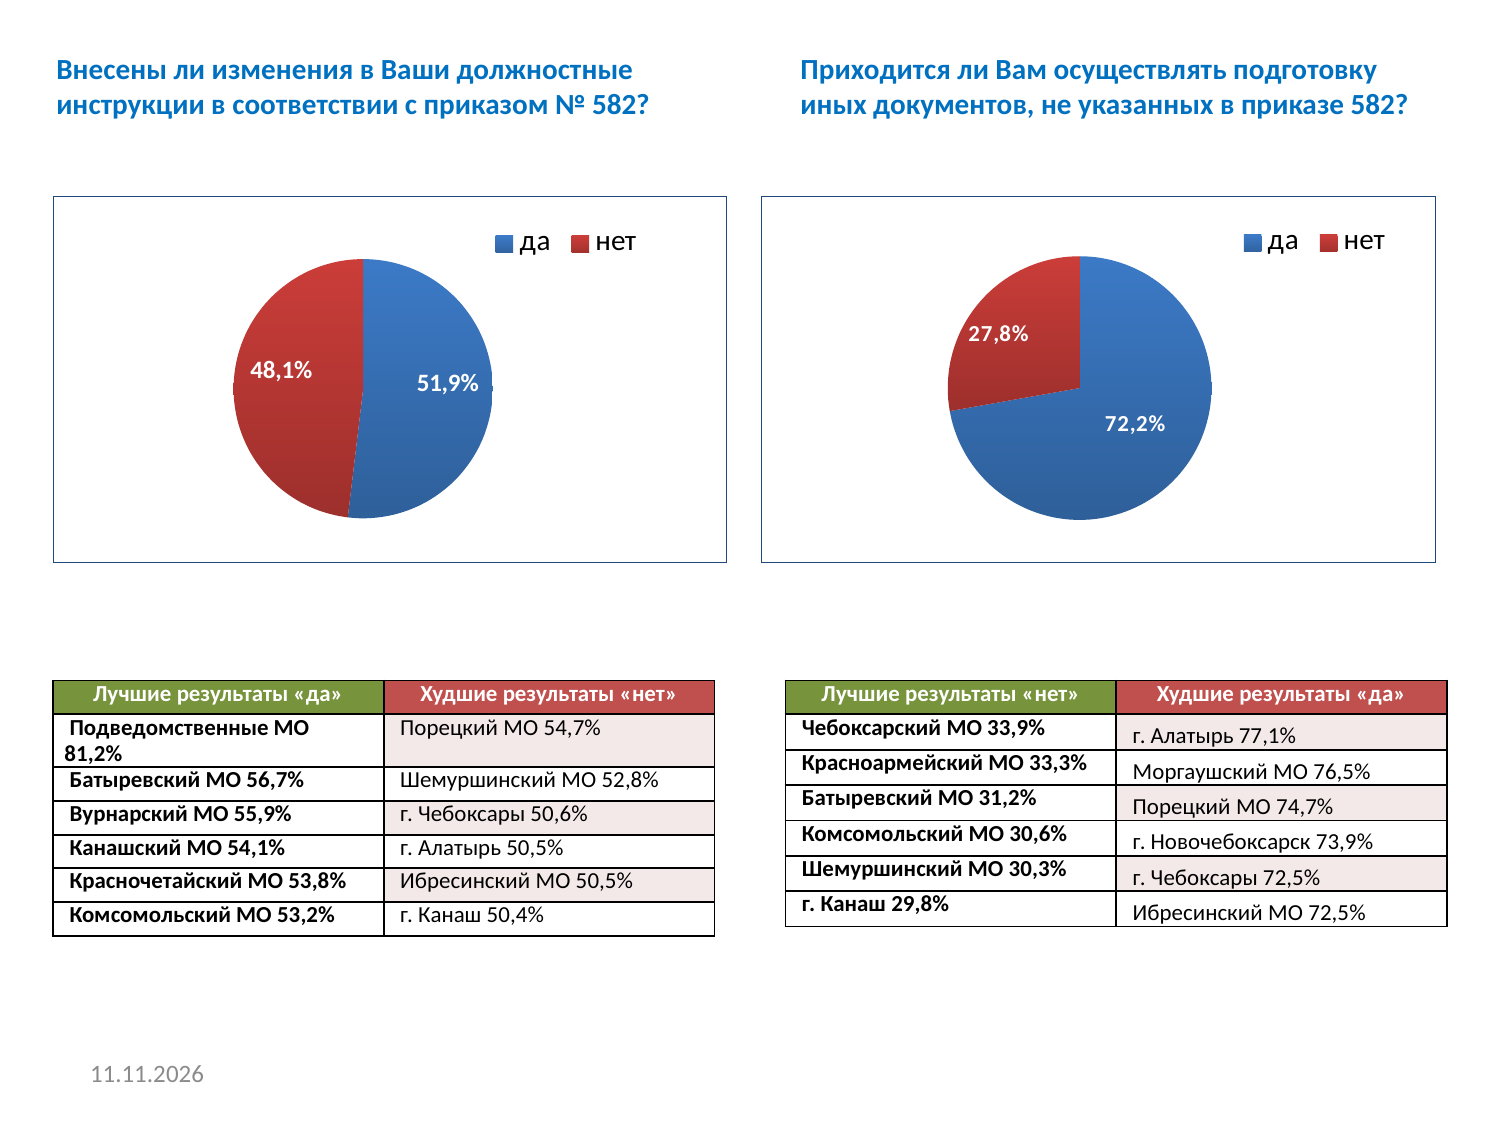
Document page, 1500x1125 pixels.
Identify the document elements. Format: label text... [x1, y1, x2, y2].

table_cell Чебоксарский МО 33,9% [786, 715, 1115, 749]
list Внесены ли изменения в Ваши должностные инструкции в соответствии с приказом № 582? [41, 42, 704, 149]
table_cell Канашский МО 54,1% [54, 836, 383, 867]
table_header Лучшие результаты «нет» [786, 681, 1115, 713]
table_cell г. Чебоксары 50,6% [385, 802, 714, 834]
table_cell г. Алатырь 50,5% [385, 836, 714, 867]
table_cell Батыревский МО 56,7% [54, 768, 383, 800]
table_cell г. Канаш 29,8% [786, 892, 1115, 926]
table_cell Батыревский МО 31,2% [786, 786, 1115, 820]
table_cell Комсомольский МО 30,6% [786, 821, 1115, 855]
table_cell Ибресинский МО 50,5% [385, 869, 714, 901]
table_cell Красноармейский МО 33,3% [786, 751, 1115, 784]
table_cell г. Алатырь 77,1% [1117, 715, 1446, 749]
chart [52, 196, 727, 563]
chart [761, 196, 1436, 563]
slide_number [75, 1042, 425, 1103]
table_cell Моргаушский МО 76,5% [1117, 751, 1446, 784]
table_cell г. Новочебоксарск 73,9% [1117, 821, 1446, 855]
table_cell Подведомственные МО 81,2% [54, 715, 383, 766]
table_header Лучшие результаты «да» [54, 681, 383, 713]
table_cell г. Чебоксары 72,5% [1117, 857, 1446, 890]
table_header Худшие результаты «нет» [385, 681, 714, 713]
table_cell г. Канаш 50,4% [385, 903, 714, 935]
table_cell Красночетайский МО 53,8% [54, 869, 383, 901]
table_cell Порецкий МО 74,7% [1117, 786, 1446, 820]
table_cell Ибресинский МО 72,5% [1117, 892, 1446, 926]
table_cell Вурнарский МО 55,9% [54, 802, 383, 834]
table_header Худшие результаты «да» [1117, 681, 1446, 713]
table_cell Порецкий МО 54,7% [385, 715, 714, 766]
table_cell Шемуршинский МО 52,8% [385, 768, 714, 800]
list Приходится ли Вам осуществлять подготовку иных документов, не указанных в приказе 582? [785, 42, 1449, 126]
table_cell Комсомольский МО 53,2% [54, 903, 383, 935]
table_cell Шемуршинский МО 30,3% [786, 857, 1115, 890]
